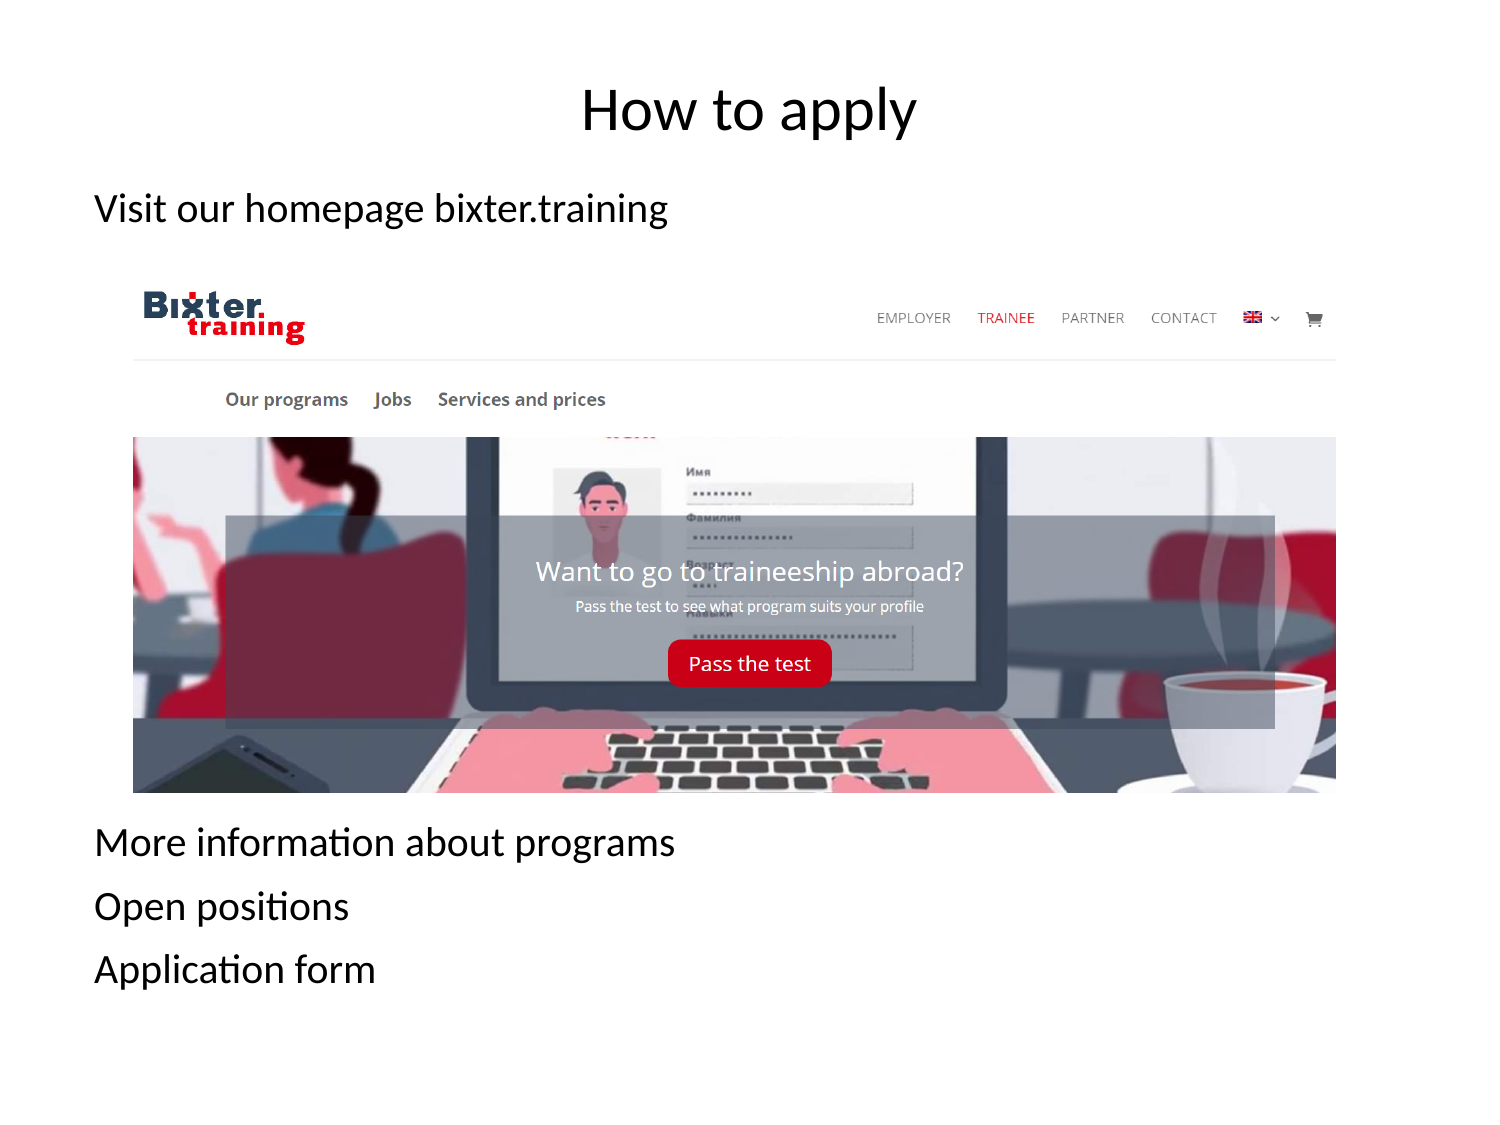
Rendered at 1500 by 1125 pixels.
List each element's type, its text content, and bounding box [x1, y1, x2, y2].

picture [133, 280, 1336, 793]
title How to apply [75, 45, 1425, 166]
list Visit our homepage bixter.training More information about programs Open positions Application form [75, 166, 1425, 1005]
